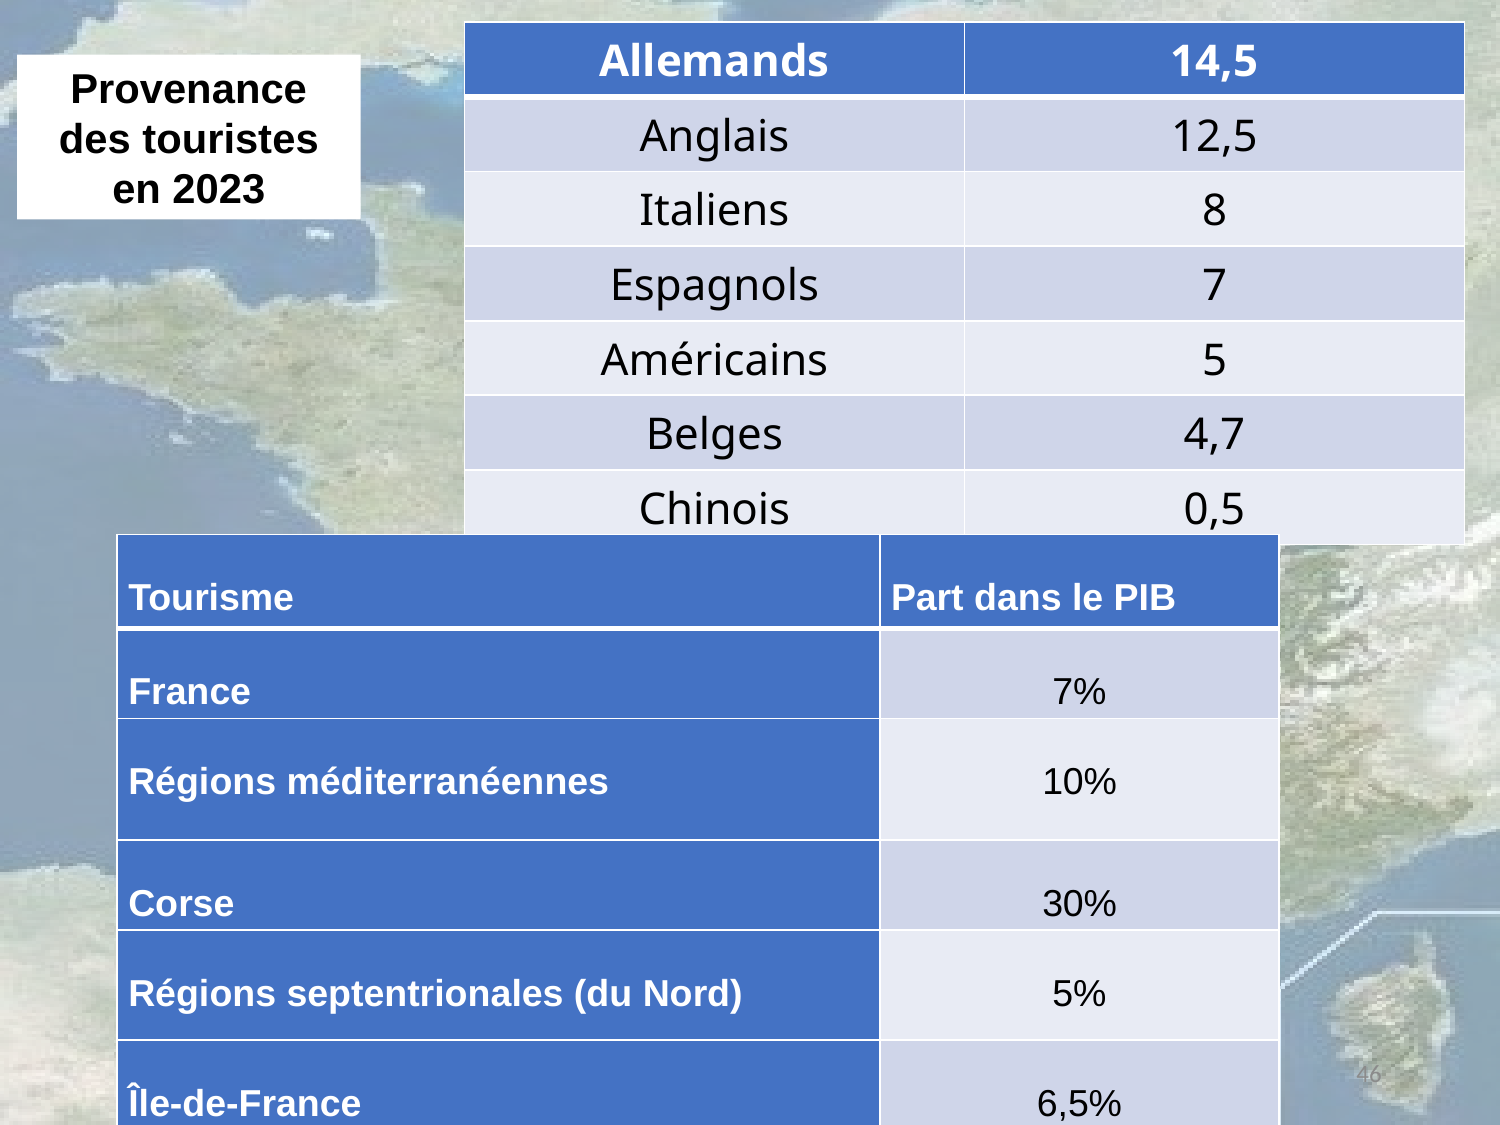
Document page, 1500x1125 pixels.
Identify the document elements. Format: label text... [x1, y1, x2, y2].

slide_number 46 [1280, 1042, 1397, 1103]
table_cell 10% [881, 719, 1278, 839]
table_cell 12,5 [965, 100, 1464, 171]
table_cell Belges [465, 396, 964, 469]
table_cell 8 [965, 172, 1464, 245]
table_header Tourisme [118, 535, 879, 626]
table_cell Île-de-France [118, 1041, 879, 1125]
text_box Provenance des touristes en 2023 [17, 54, 361, 220]
table_cell Italiens [465, 172, 964, 245]
table_cell Régions septentrionales (du Nord) [118, 931, 879, 1039]
table_cell 6,5% [881, 1041, 1278, 1125]
table_header 14,5 [965, 23, 1464, 94]
table_header Allemands [465, 23, 964, 94]
table_cell 7 [965, 247, 1464, 320]
table_cell 0,5 [965, 471, 1464, 544]
table_cell 7% [881, 631, 1278, 718]
table_cell France [118, 631, 879, 718]
table_header Part dans le PIB [881, 535, 1278, 626]
table_cell 30% [881, 841, 1278, 929]
table_cell Espagnols [465, 247, 964, 320]
table_cell Régions méditerranéennes [118, 719, 879, 839]
table_cell Américains [465, 322, 964, 394]
table_cell 5% [881, 931, 1278, 1039]
table_cell 4,7 [965, 396, 1464, 469]
table_cell Anglais [465, 100, 964, 171]
table_cell Chinois [465, 471, 964, 534]
table_cell 5 [965, 322, 1464, 394]
table_cell Corse [118, 841, 879, 929]
